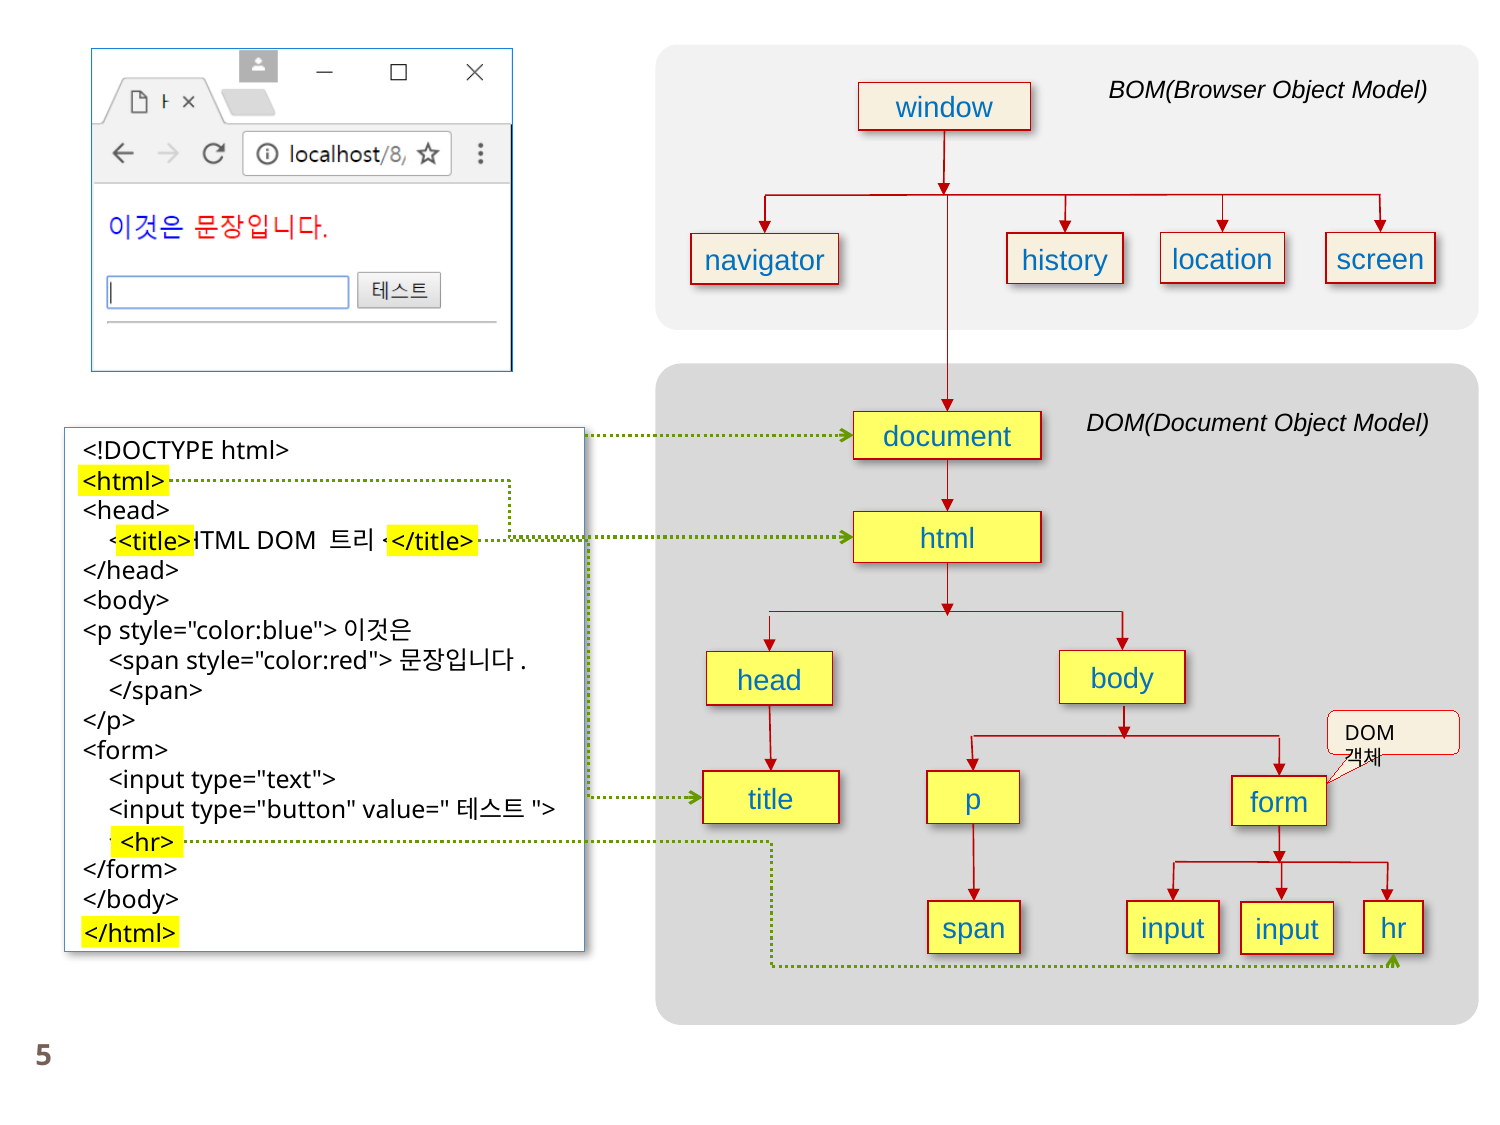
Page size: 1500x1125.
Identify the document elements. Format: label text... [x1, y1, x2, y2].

picture [90, 48, 513, 372]
slide_number 5 [0, 1025, 88, 1088]
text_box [64, 44, 1480, 1026]
